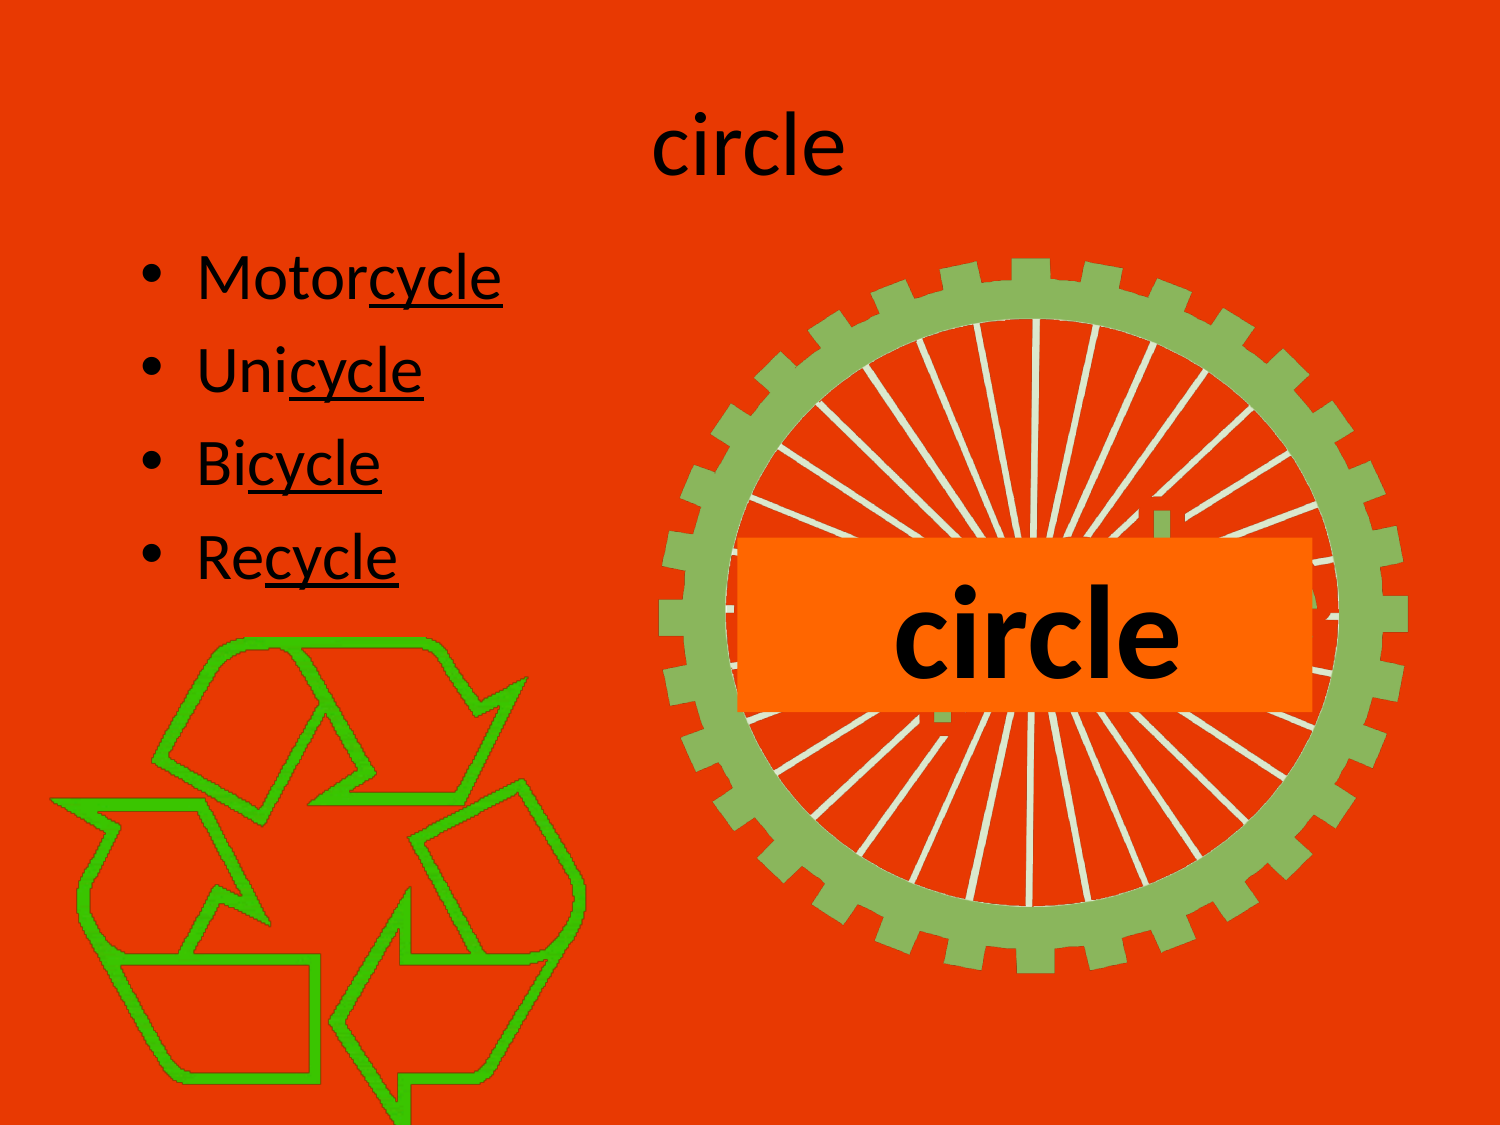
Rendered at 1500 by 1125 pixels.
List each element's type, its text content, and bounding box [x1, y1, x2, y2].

list Motorcycle Unicycle Bicycle Recycle [125, 224, 580, 635]
title circle [75, 45, 1425, 233]
picture [0, 117, 1500, 1125]
